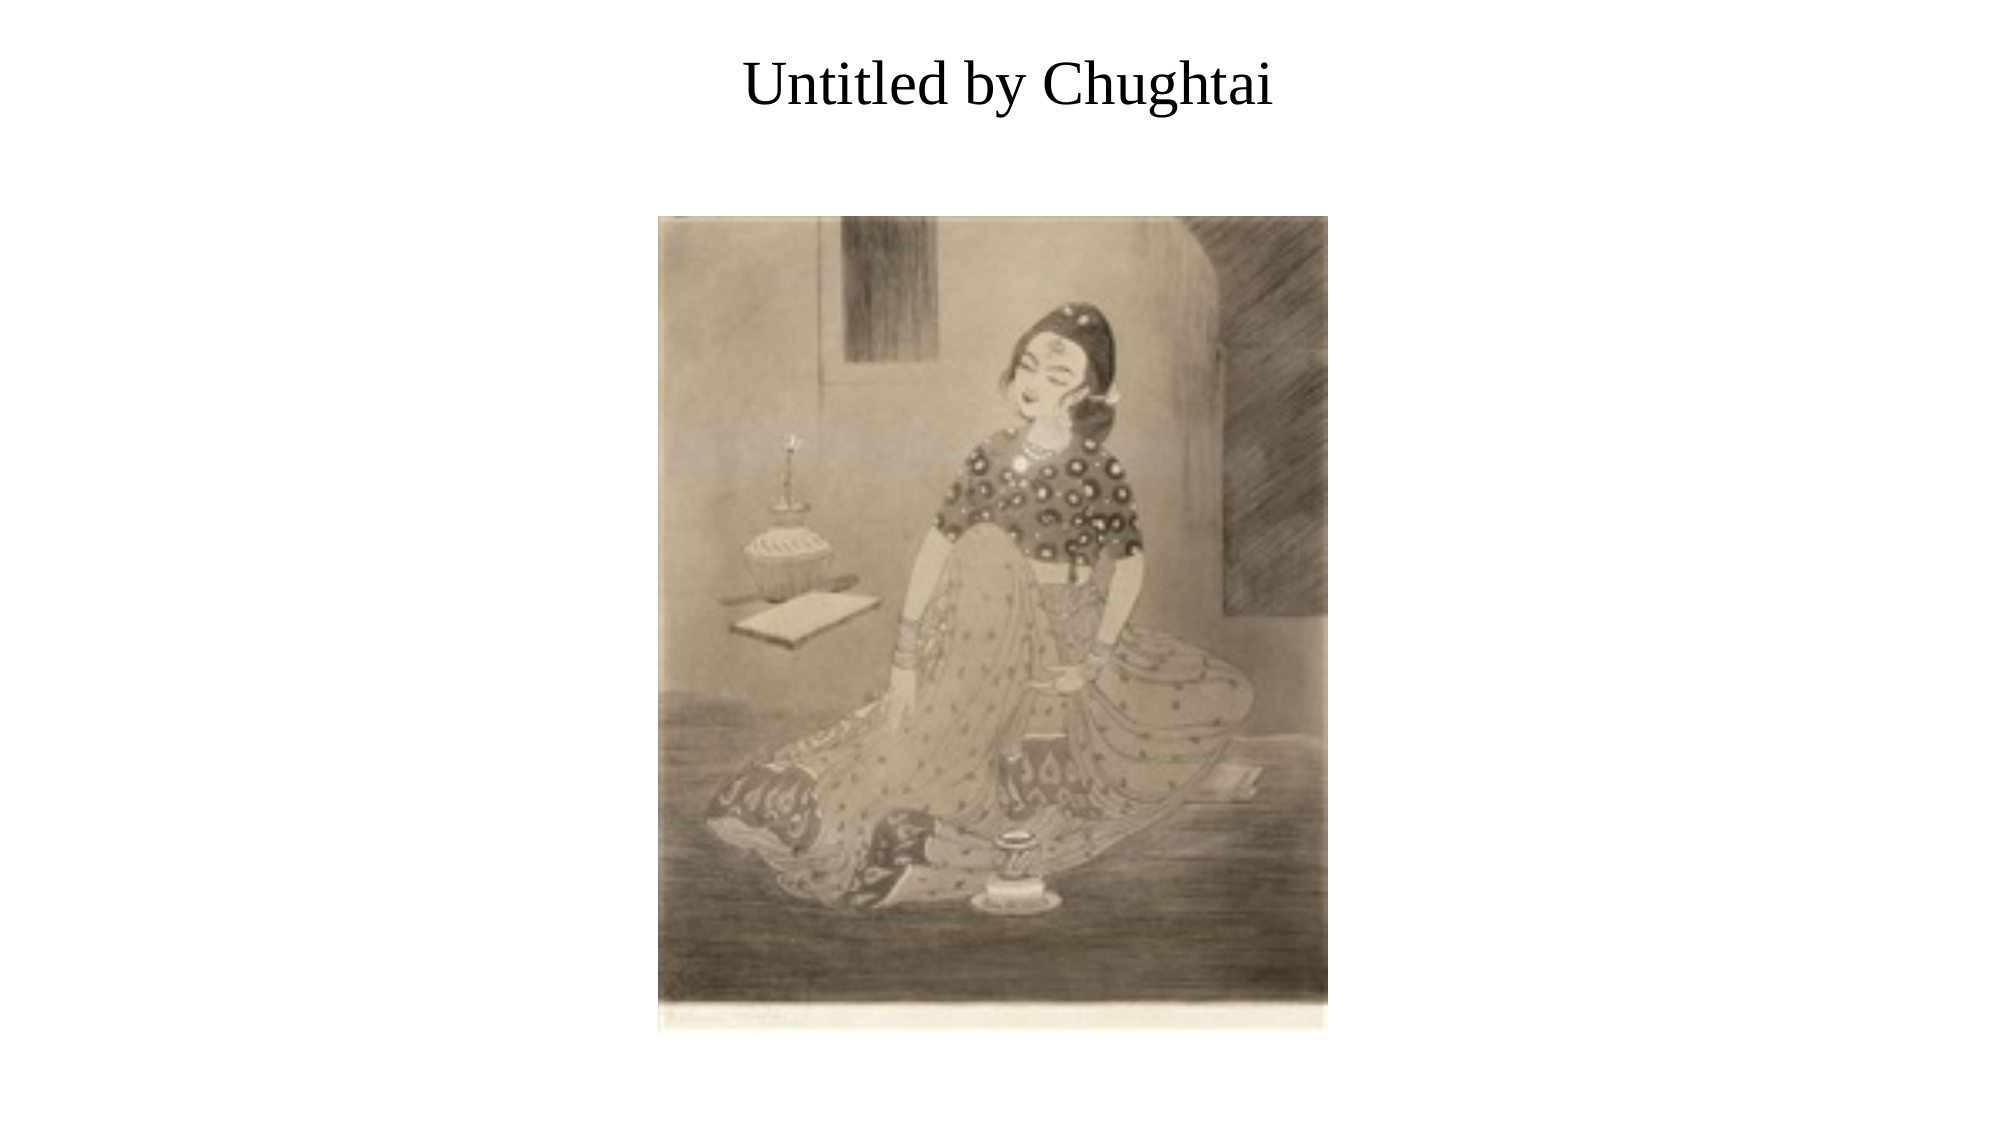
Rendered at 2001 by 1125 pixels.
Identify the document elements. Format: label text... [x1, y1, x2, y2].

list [658, 216, 1328, 1033]
title Untitled by Chughtai [154, 42, 1863, 127]
